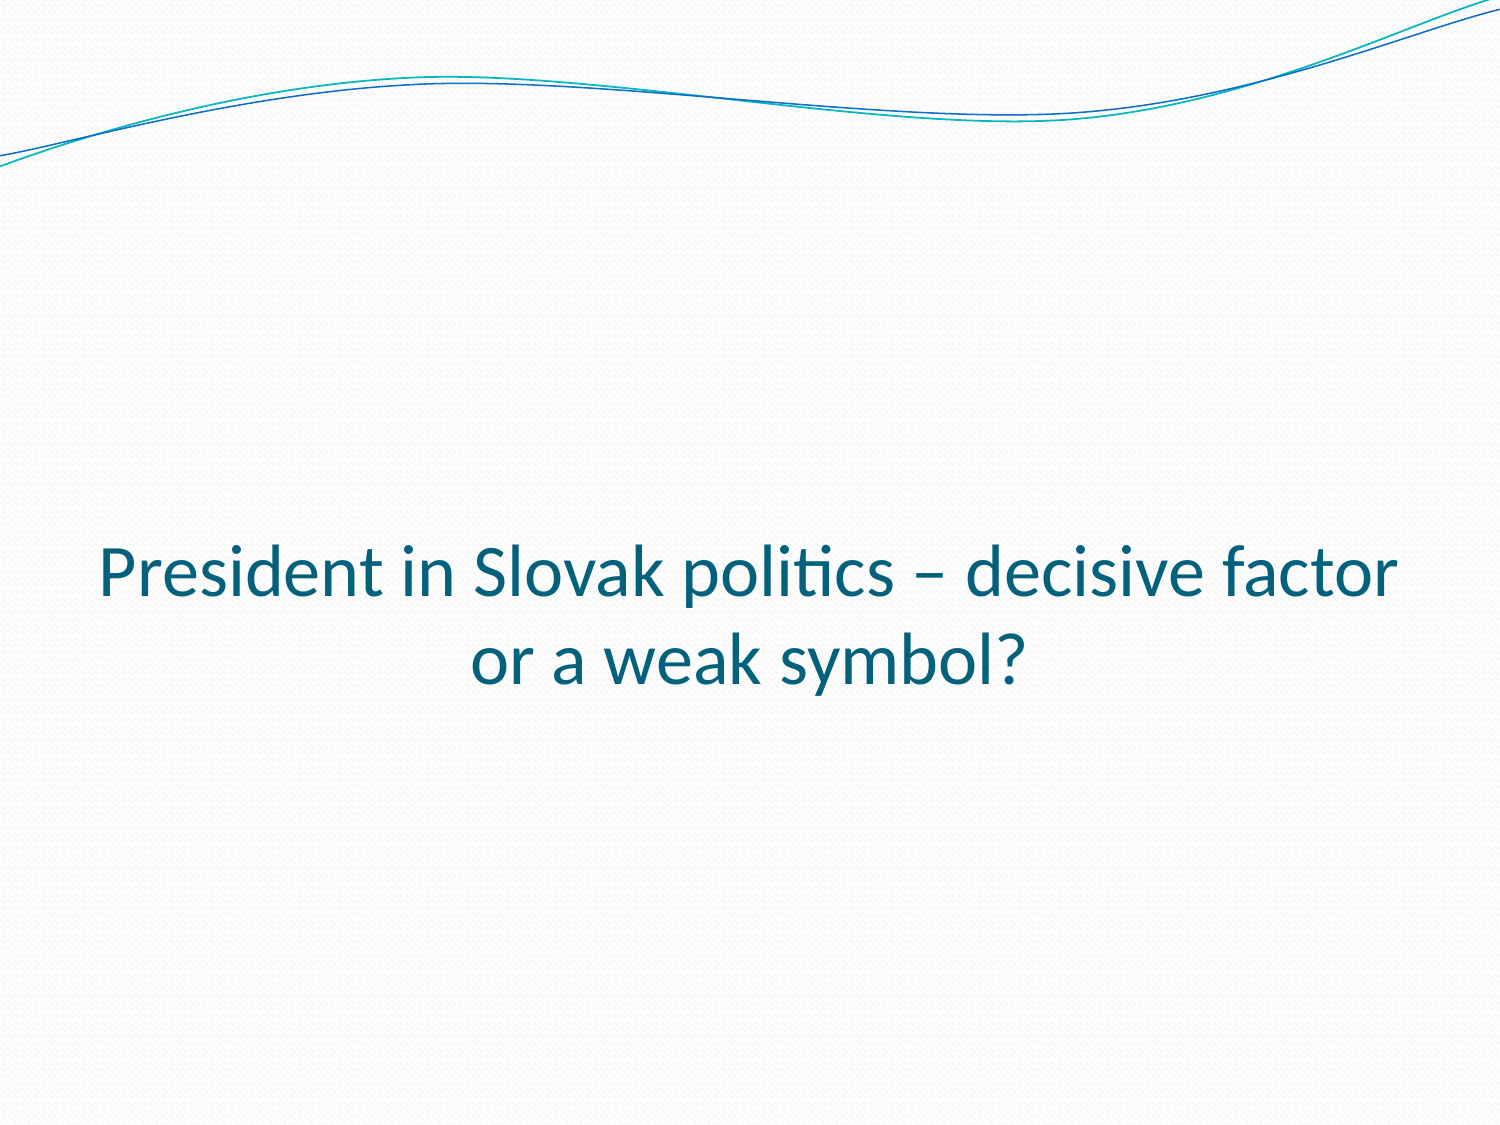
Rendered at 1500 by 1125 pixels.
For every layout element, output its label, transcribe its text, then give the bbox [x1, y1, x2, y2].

title President in Slovak politics – decisive factor or a weak symbol? [75, 512, 1425, 700]
